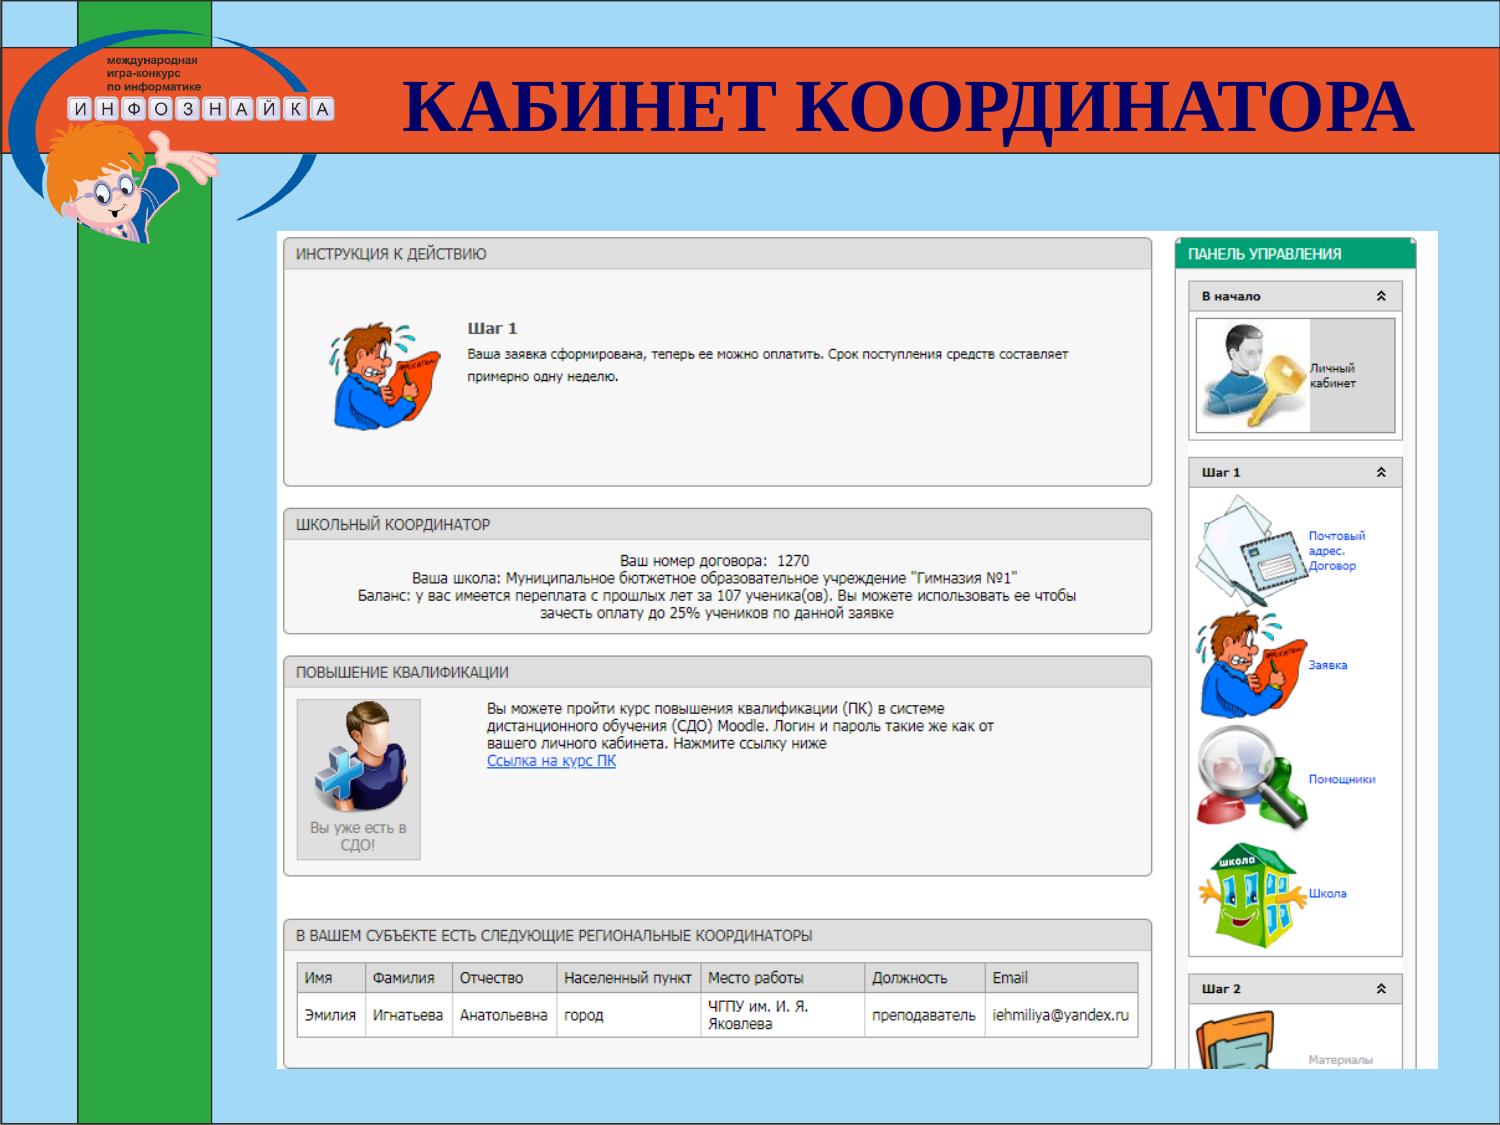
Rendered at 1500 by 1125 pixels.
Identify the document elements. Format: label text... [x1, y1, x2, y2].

title КАБИНЕТ КООРДИНАТОРА [348, 54, 1471, 150]
picture [0, 0, 1500, 1125]
